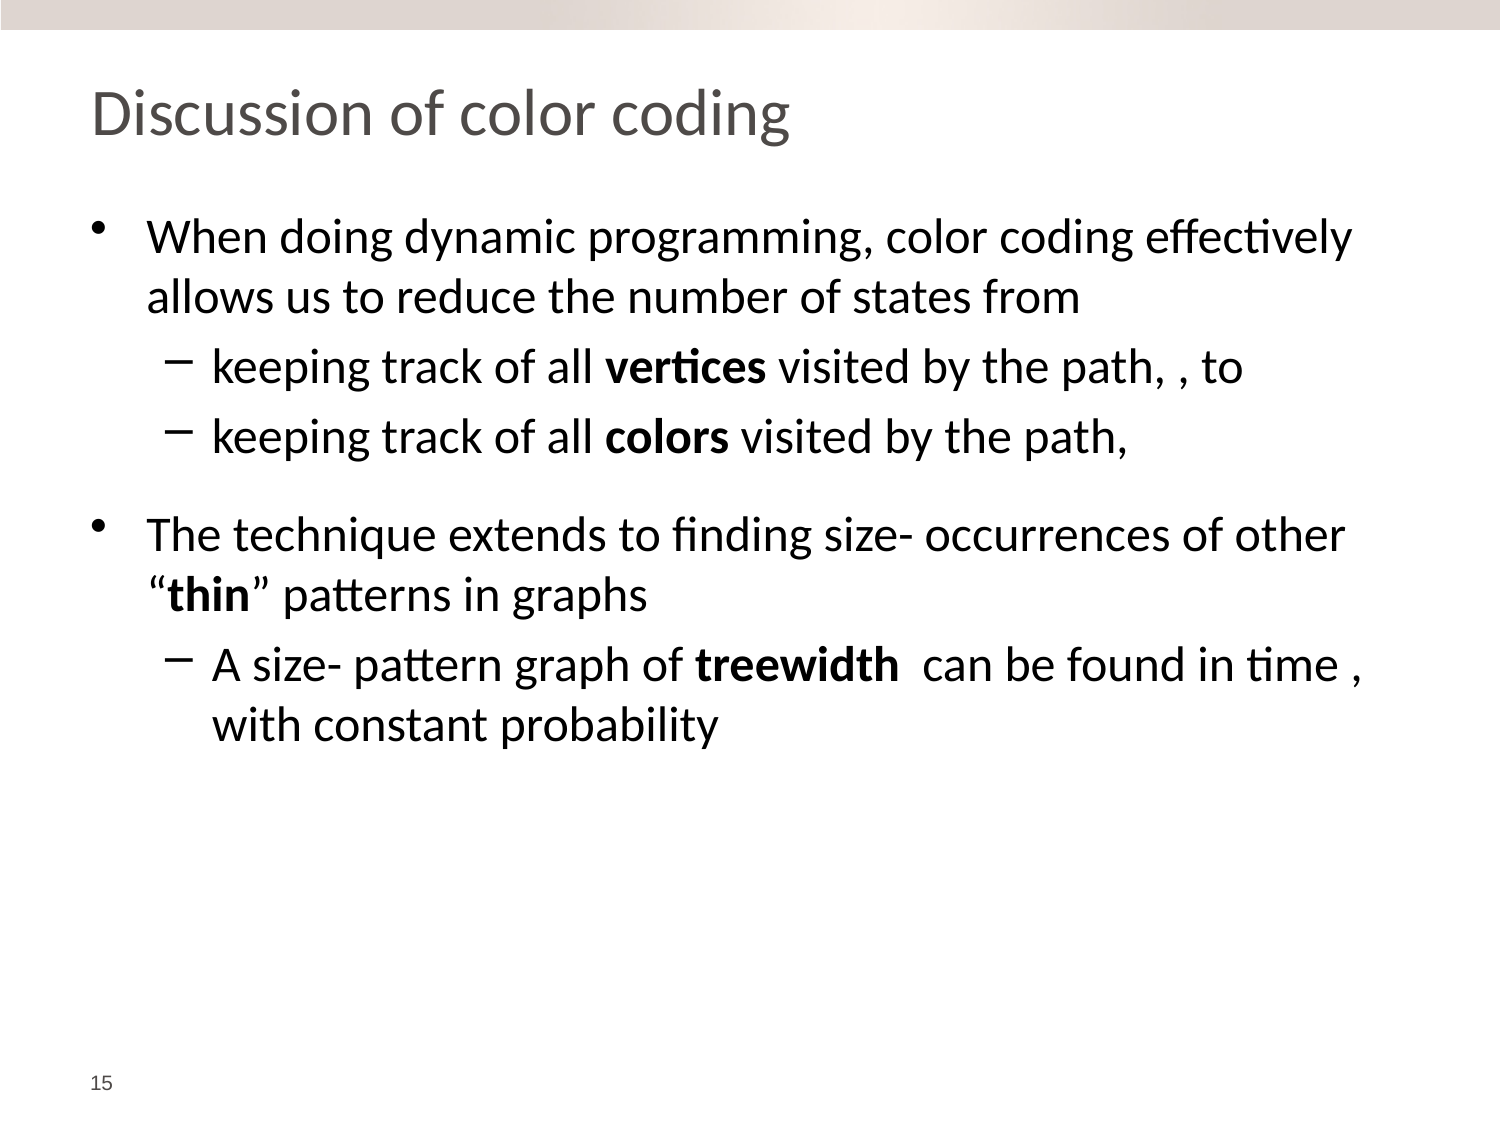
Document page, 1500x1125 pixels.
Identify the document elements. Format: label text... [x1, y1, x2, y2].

picture [0, 0, 1500, 30]
slide_number 15 [75, 1069, 396, 1115]
title Discussion of color coding [76, 57, 1427, 161]
